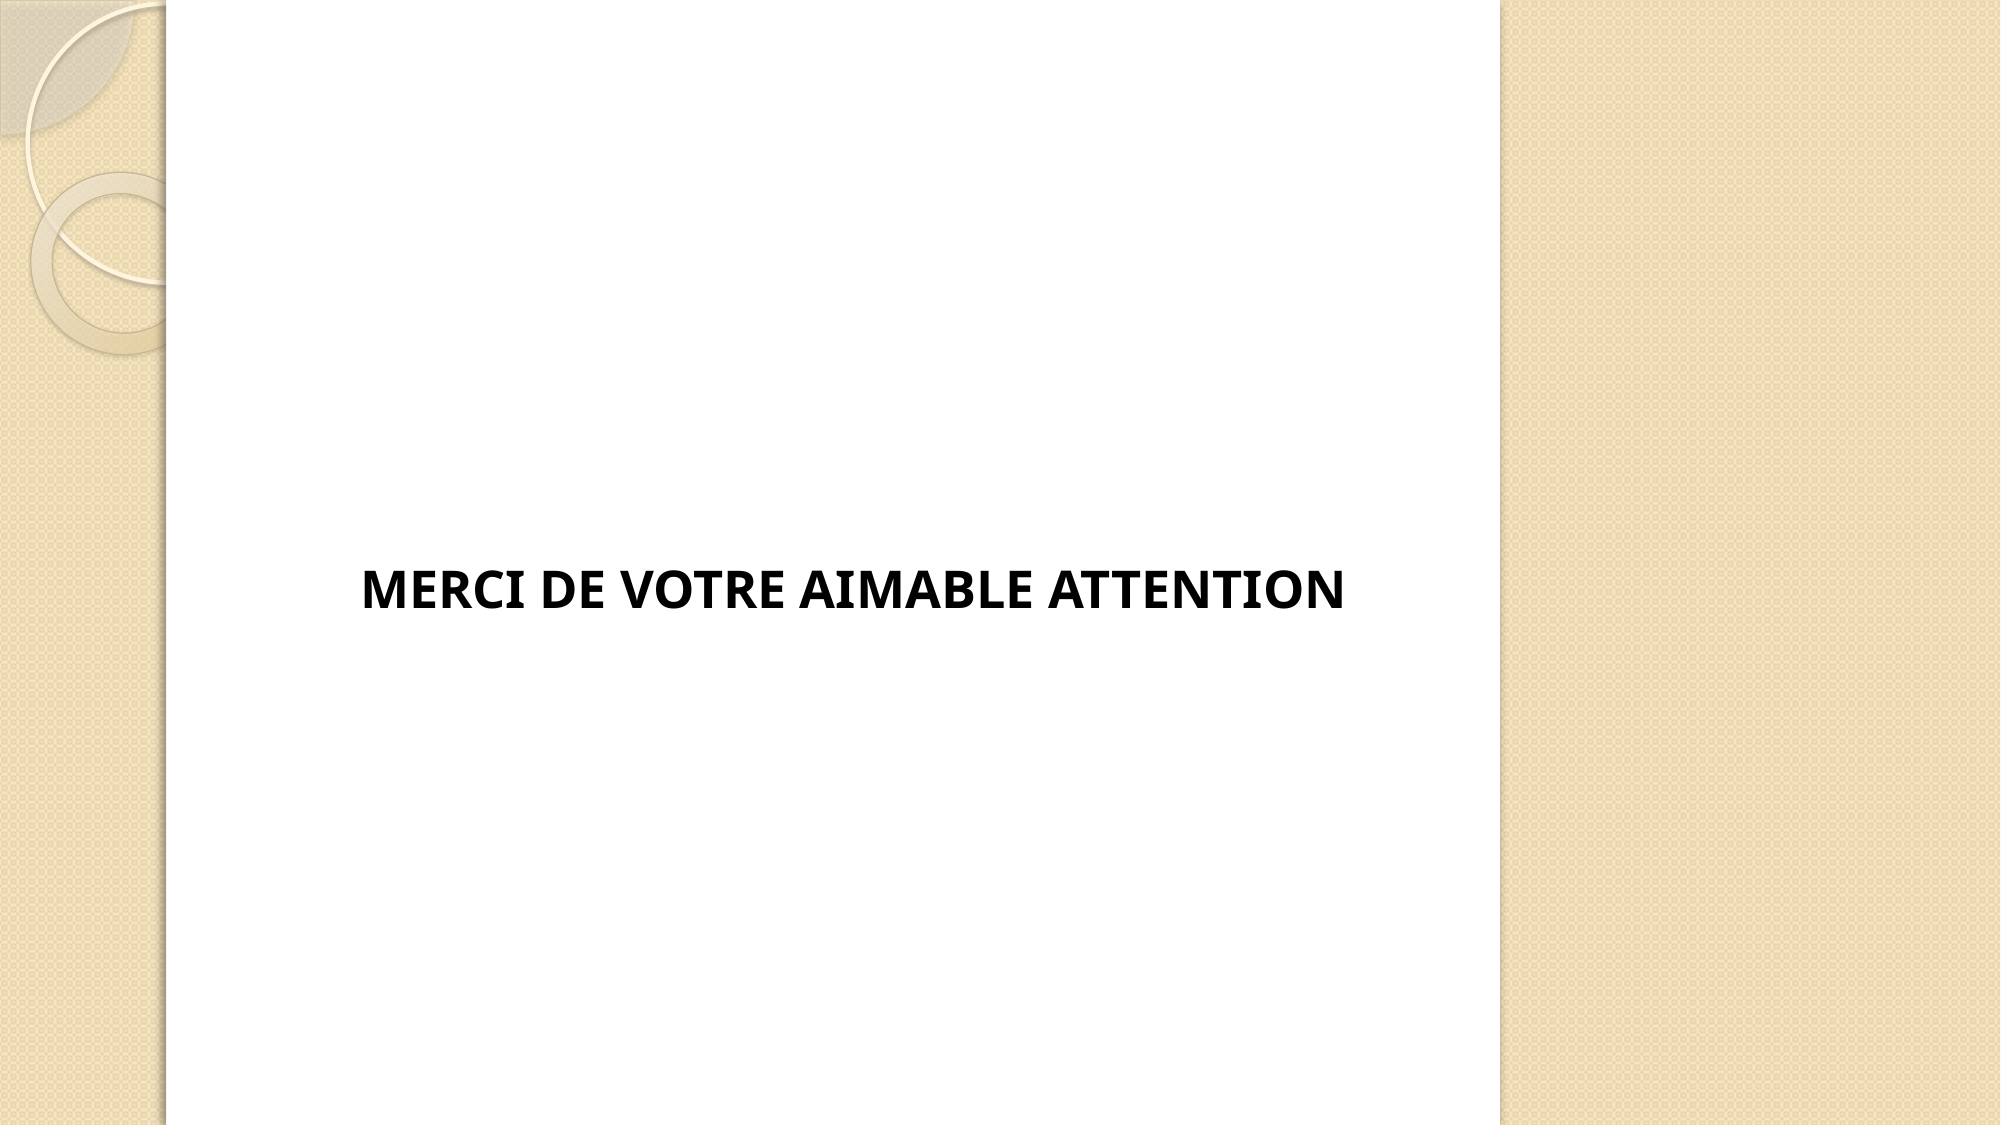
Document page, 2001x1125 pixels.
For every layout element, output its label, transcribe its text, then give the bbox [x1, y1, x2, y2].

list MERCI DE VOTRE AIMABLE ATTENTION [159, 0, 1500, 1125]
